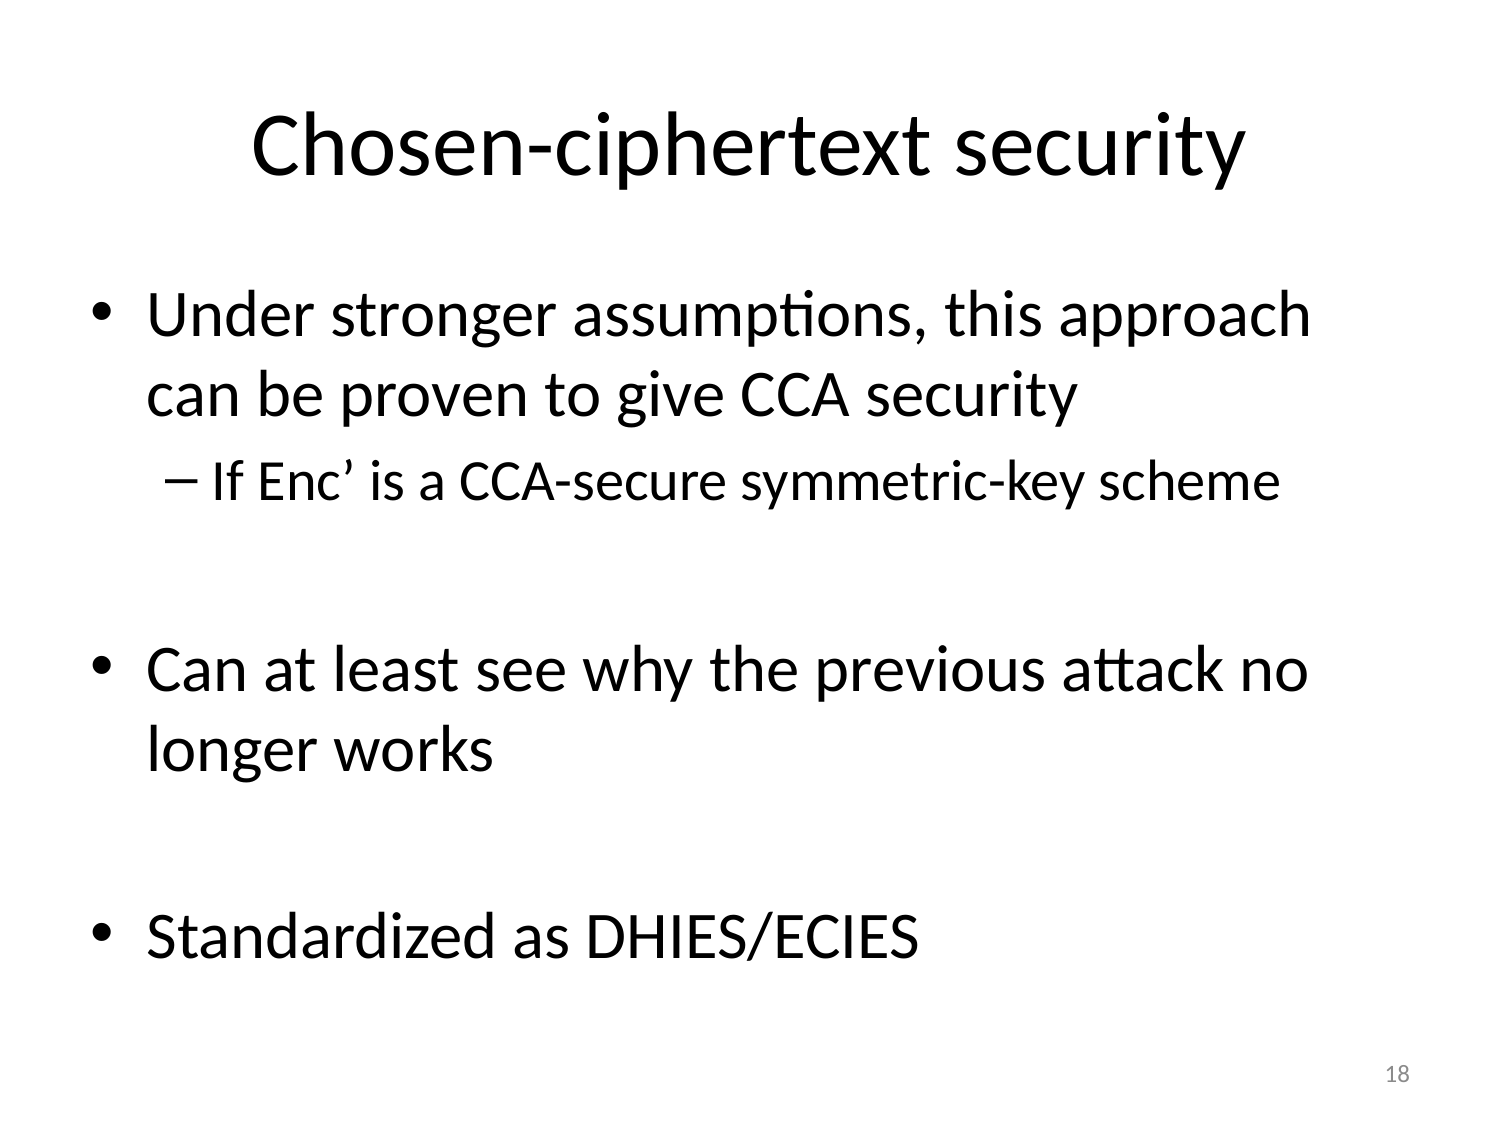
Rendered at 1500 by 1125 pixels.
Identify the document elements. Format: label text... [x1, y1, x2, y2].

list Under stronger assumptions, this approach can be proven to give CCA security If Enc’ is a CCA-secure symmetric-key scheme Can at least see why the previous attack no longer works Standardized as DHIES/ECIES [75, 262, 1425, 1005]
slide_number 18 [1074, 1042, 1425, 1103]
title Chosen-ciphertext security [75, 45, 1425, 233]
